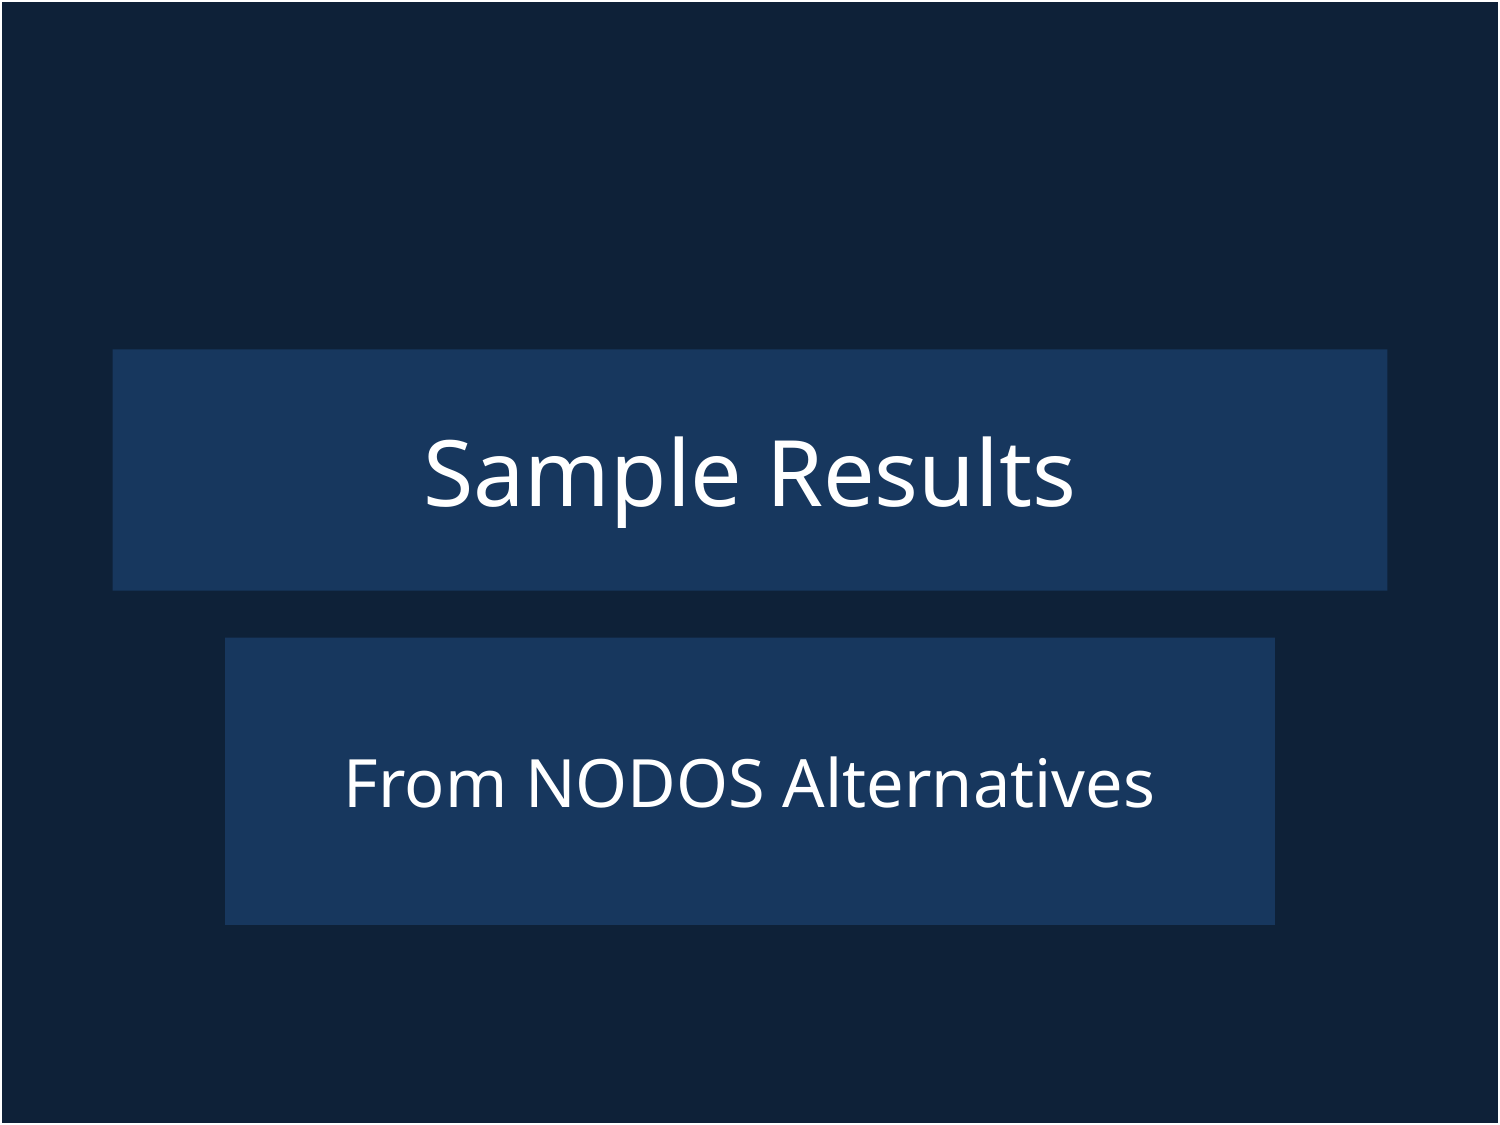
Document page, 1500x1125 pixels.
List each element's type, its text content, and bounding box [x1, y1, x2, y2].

subtitle From NODOS Alternatives [225, 637, 1275, 925]
title Sample Results [112, 349, 1388, 591]
